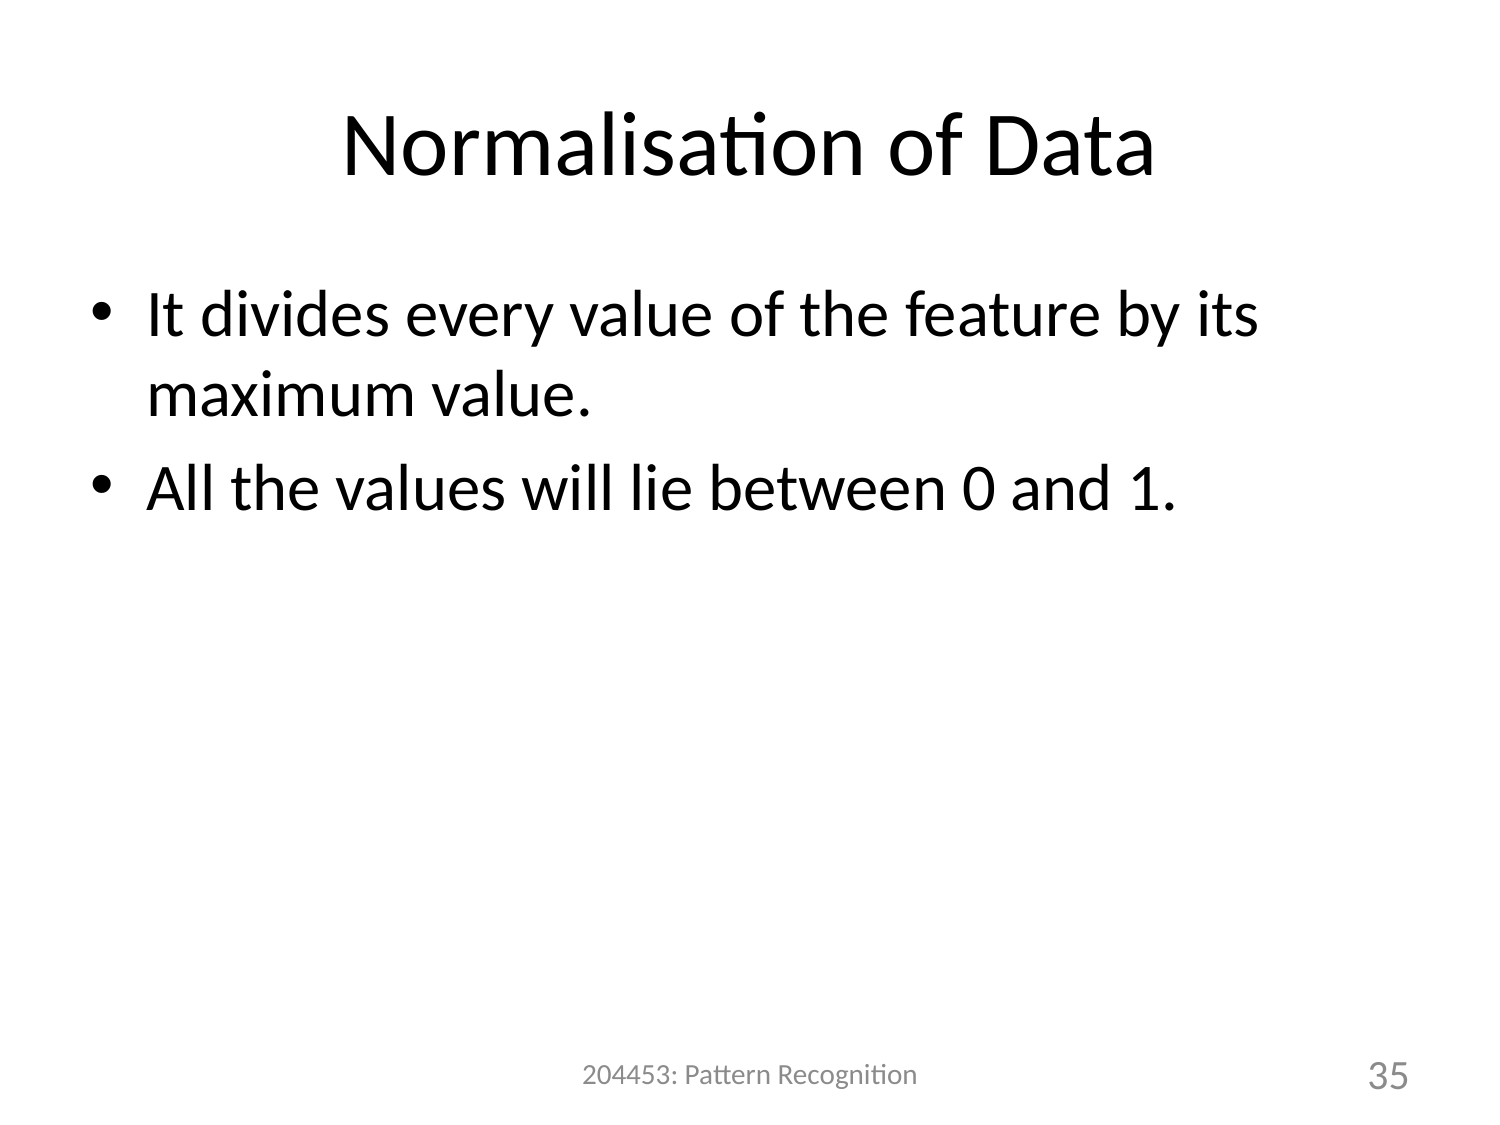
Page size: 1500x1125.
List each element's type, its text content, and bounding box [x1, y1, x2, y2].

title Normalisation of Data [75, 45, 1425, 233]
footer 204453: Pattern Recognition [76, 1042, 1074, 1103]
slide_number 35 [1074, 1042, 1425, 1103]
list It divides every value of the feature by its maximum value. All the values will lie between 0 and 1. [75, 262, 1425, 1005]
